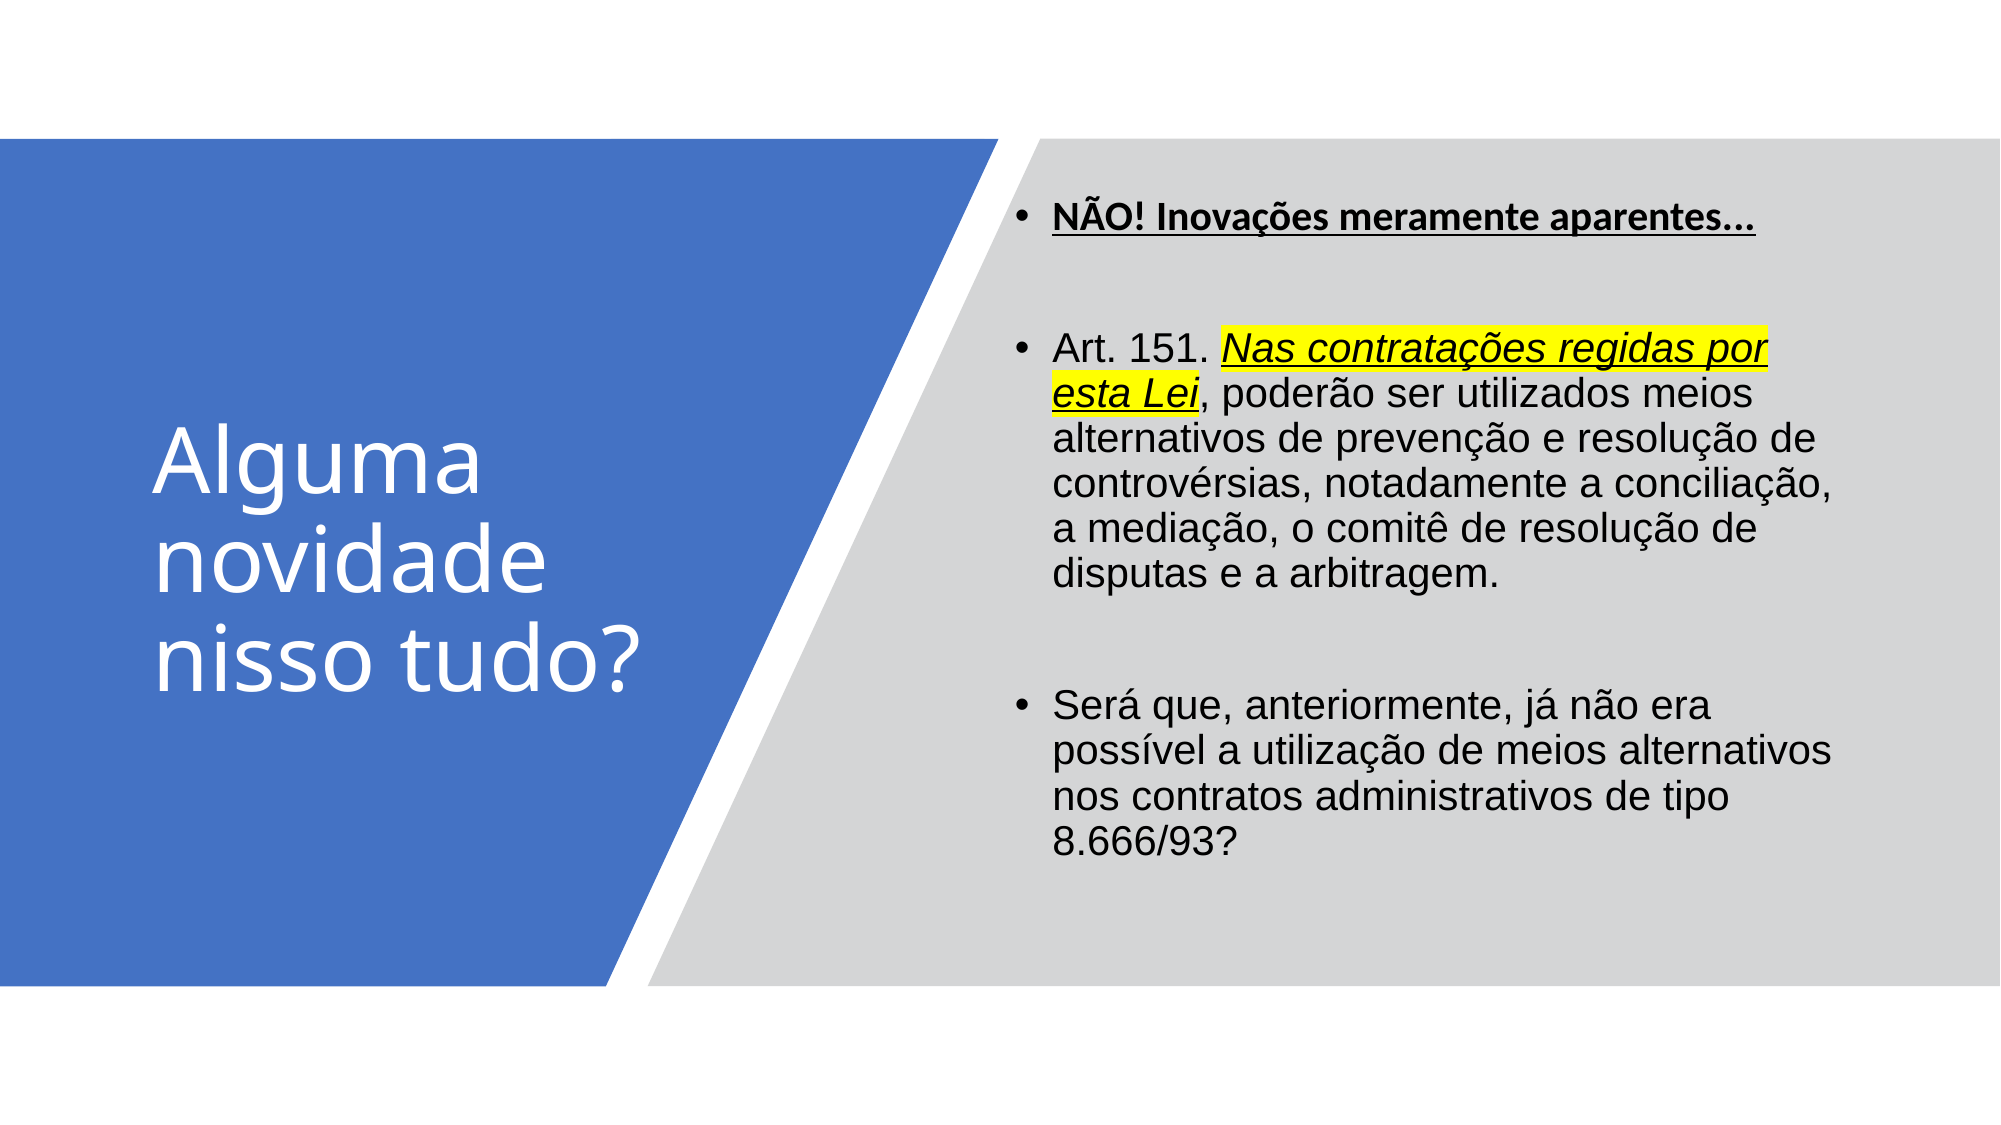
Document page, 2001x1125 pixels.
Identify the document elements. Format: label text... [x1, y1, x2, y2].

text_box [645, 137, 2000, 988]
text_box [0, 137, 1001, 988]
list NÃO! Inovações meramente aparentes... Art. 151. Nas contratações regidas por esta Lei, poderão ser utilizados meios alternativos de prevenção e resolução de controvérsias, notadamente a conciliação, a mediação, o comitê de resolução de disputas e a arbitragem. Será que, anteriormente, já não era possível a utilização de meios alternativos nos contratos administrativos de tipo 8.666/93? [999, 186, 1863, 939]
title Alguma novidade nisso tudo? [137, 302, 697, 823]
